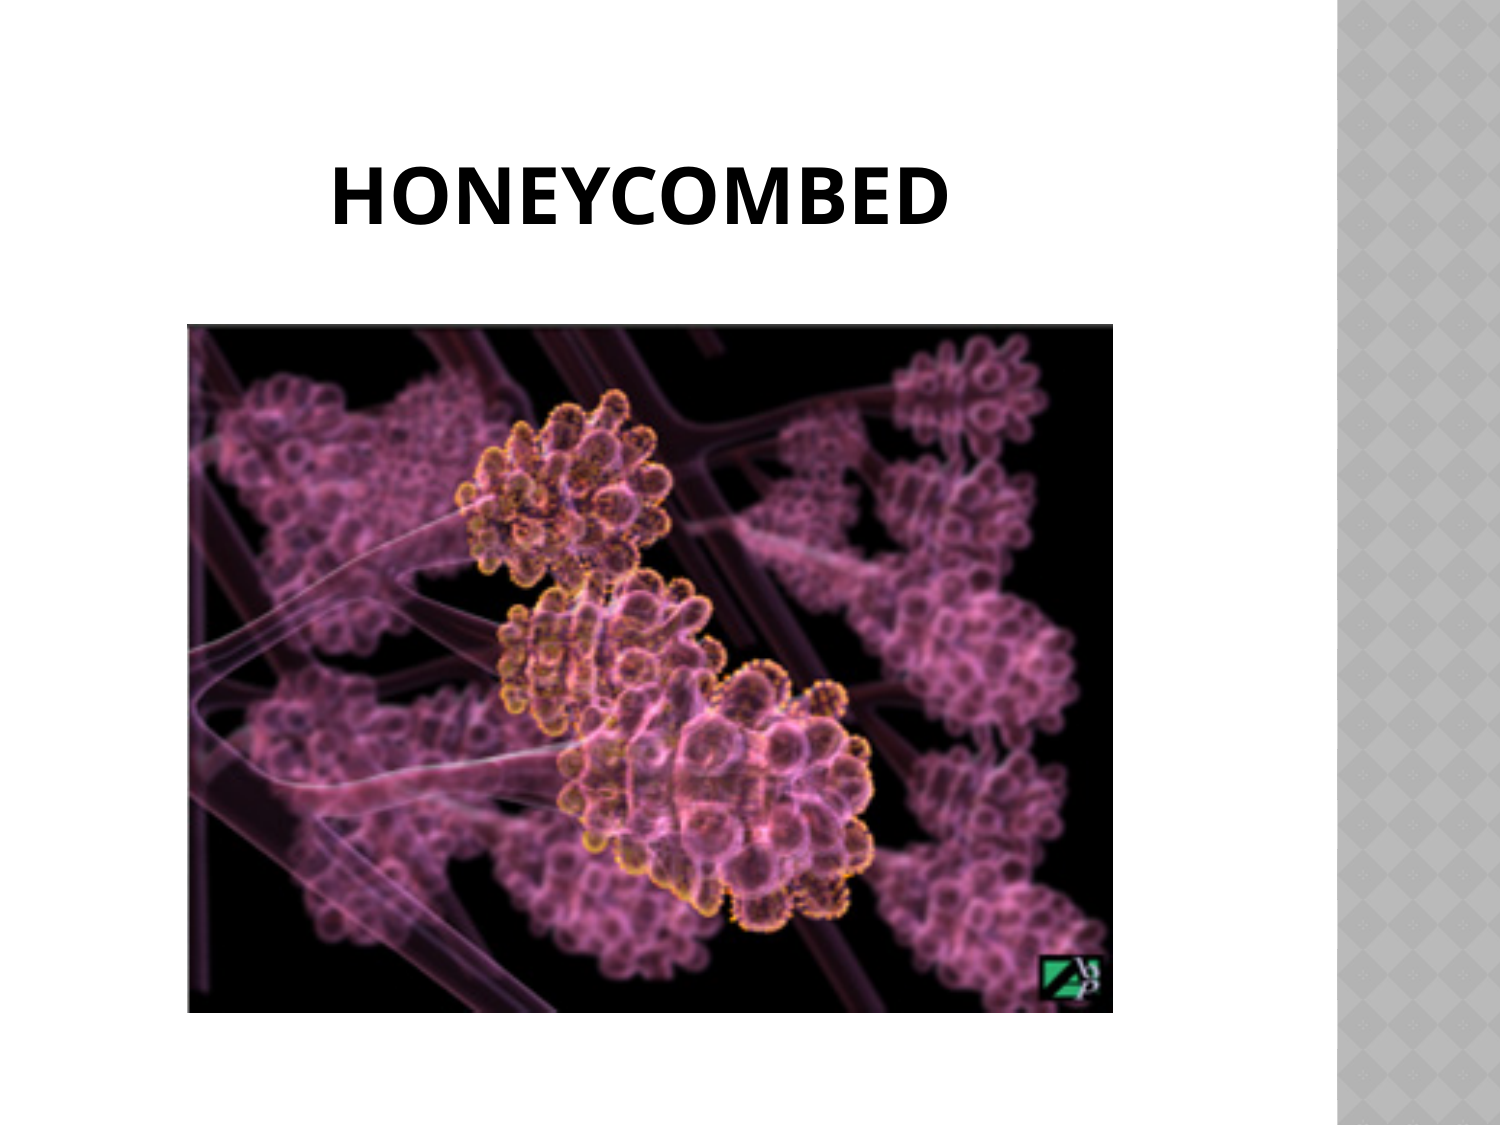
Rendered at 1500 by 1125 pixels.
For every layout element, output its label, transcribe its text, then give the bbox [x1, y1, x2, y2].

title honeycombed [75, 52, 1263, 240]
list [187, 324, 1113, 1013]
